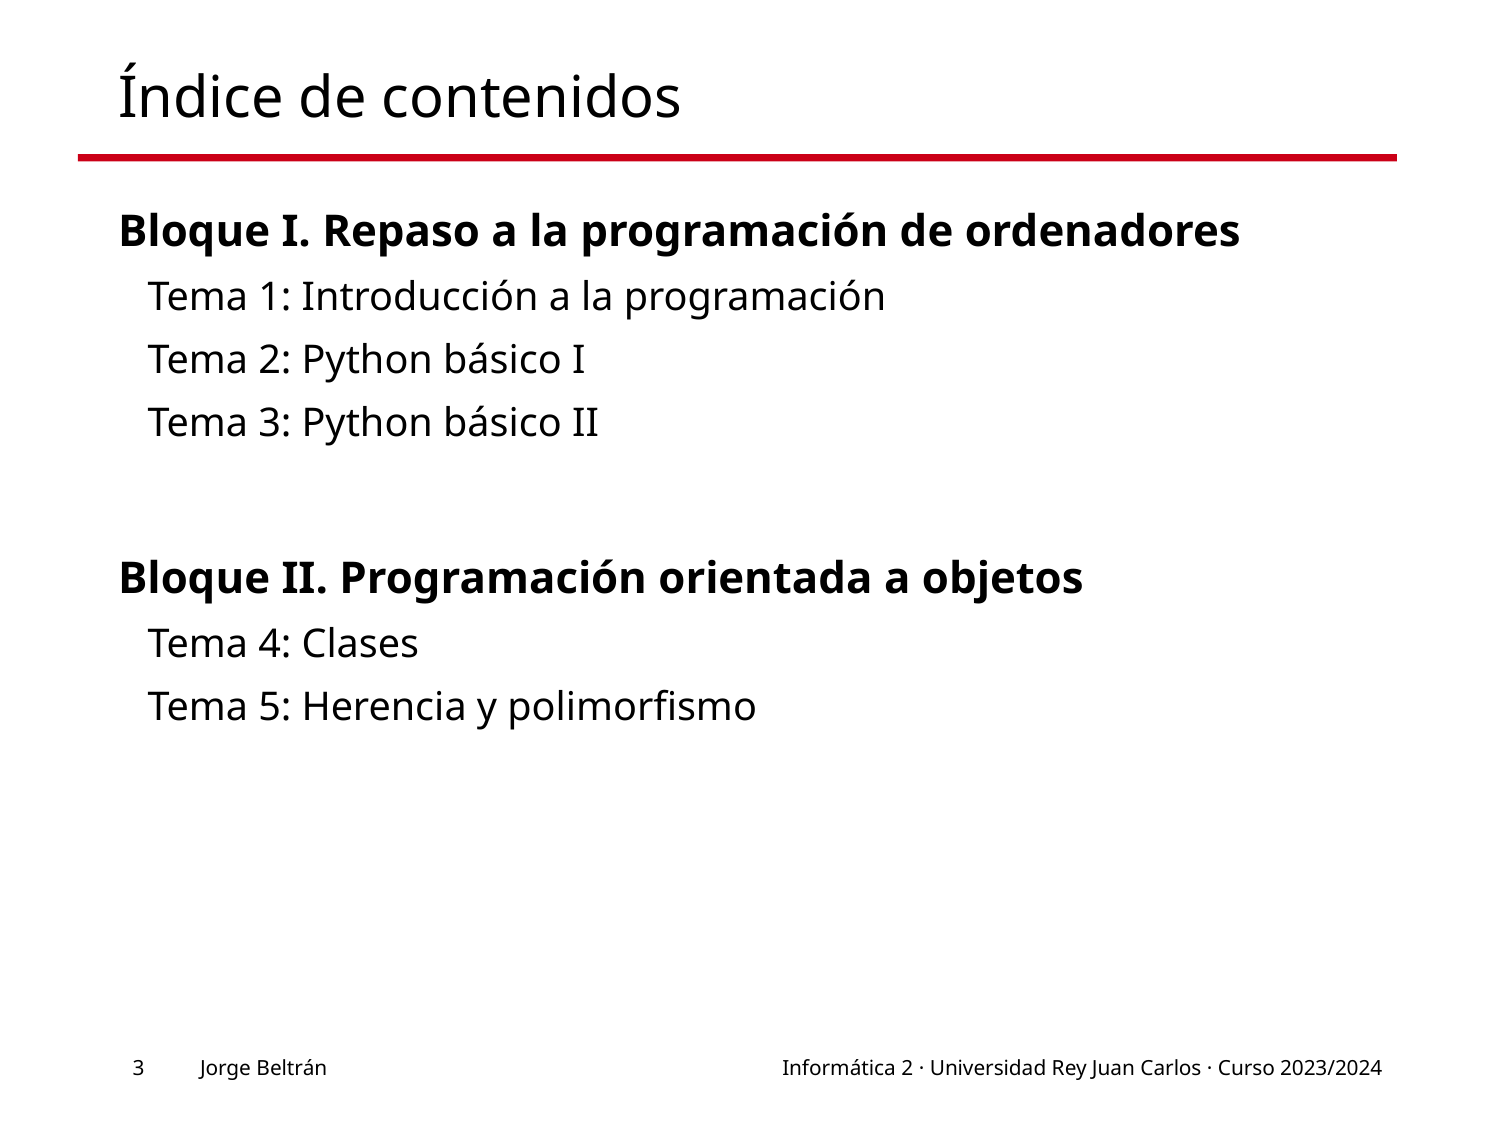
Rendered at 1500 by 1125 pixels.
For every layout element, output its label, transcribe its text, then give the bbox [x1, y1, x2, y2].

title Índice de contenidos [103, 59, 1397, 138]
list Bloque I. Repaso a la programación de ordenadores Tema 1: Introducción a la programación Tema 2: Python básico I Tema 3: Python básico II Bloque II. Programación orientada a objetos Tema 4: Clases Tema 5: Herencia y polimorfismo [103, 185, 1397, 1014]
